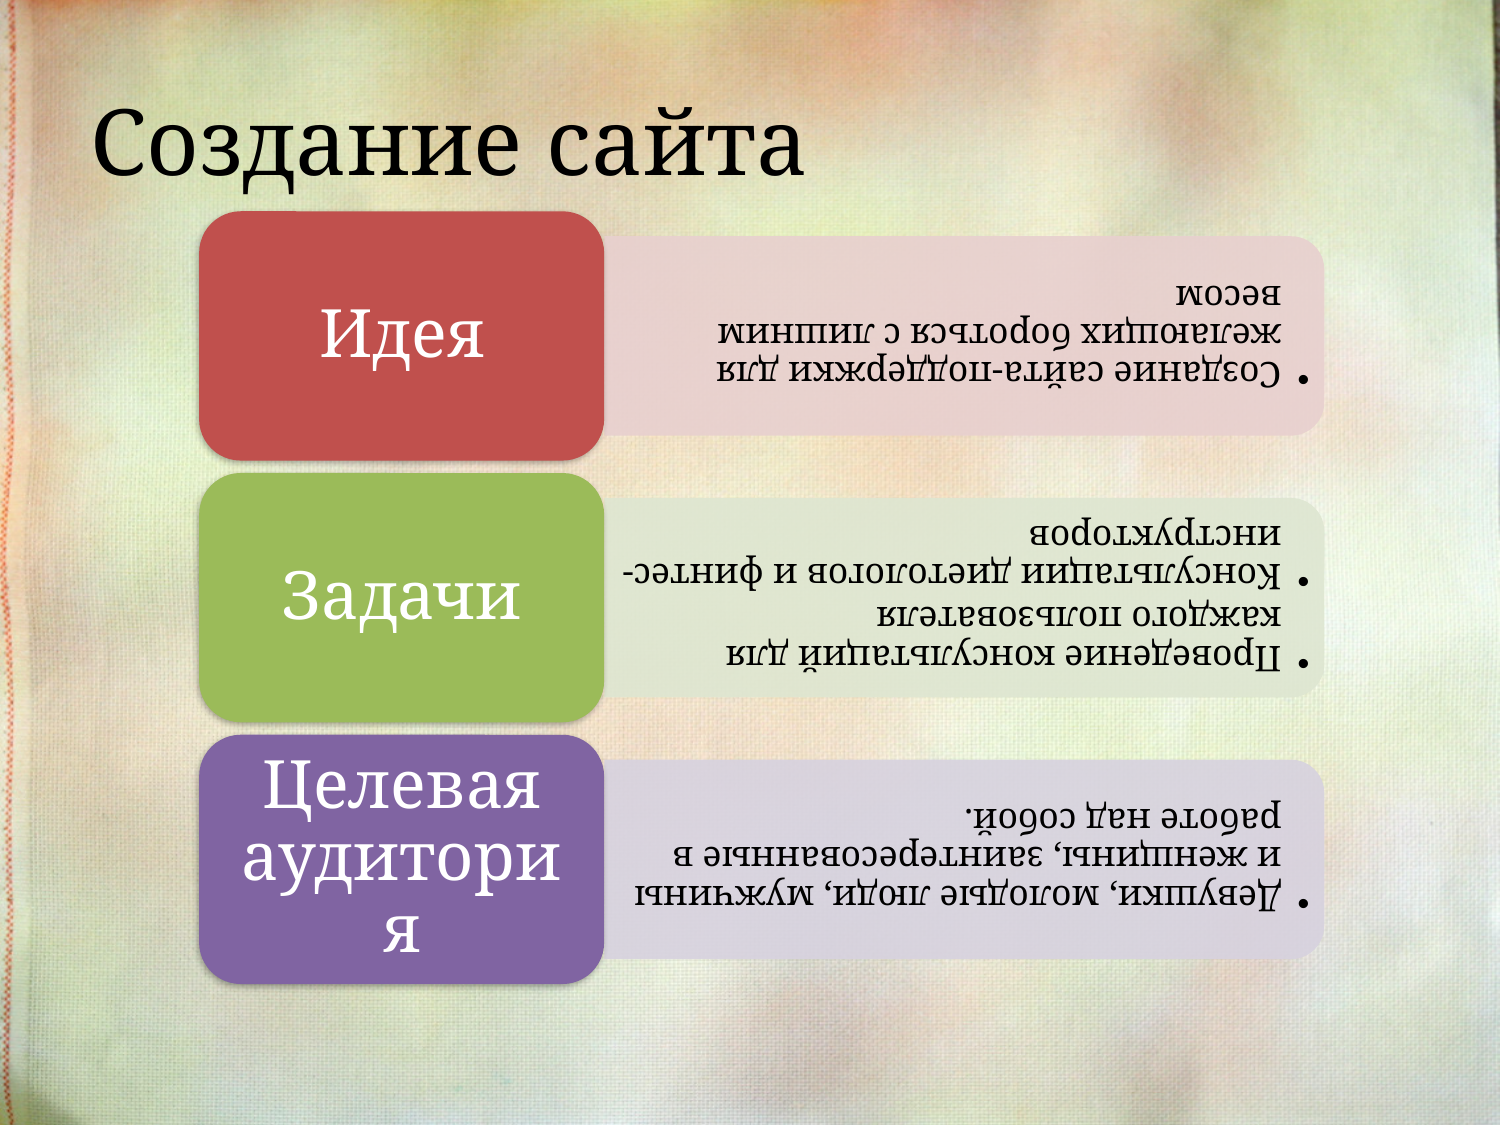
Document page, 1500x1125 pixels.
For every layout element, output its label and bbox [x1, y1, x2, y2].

text_box [198, 210, 1325, 985]
picture [0, 0, 1500, 1125]
